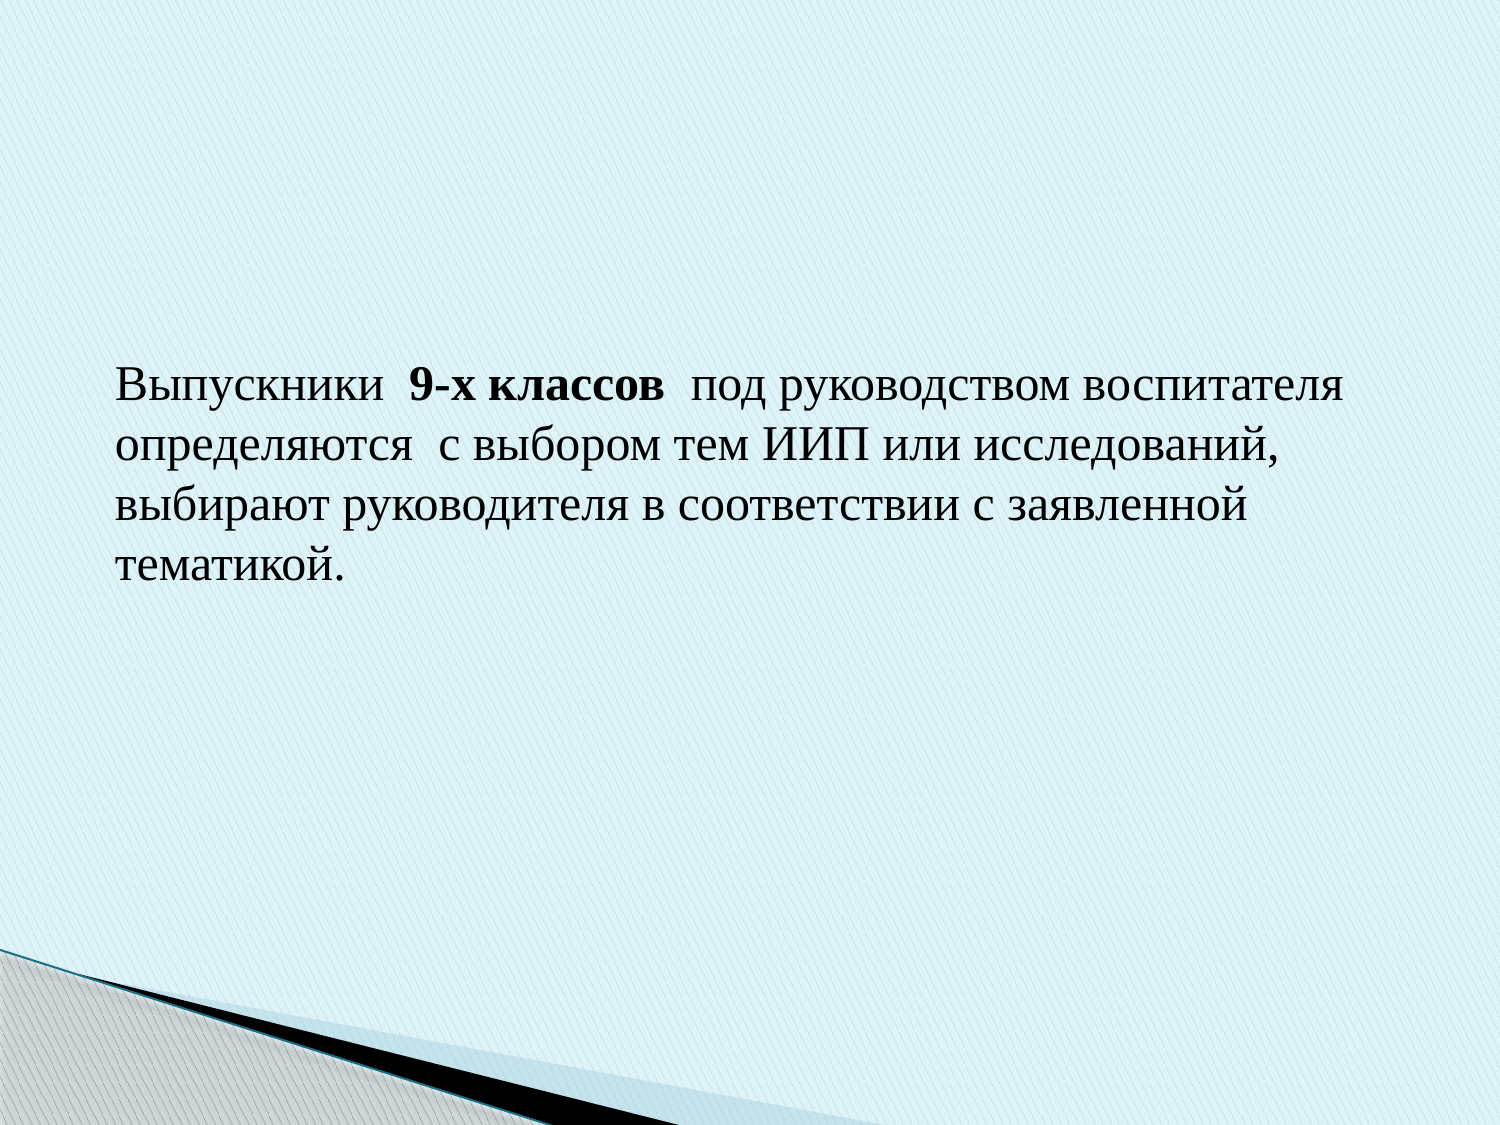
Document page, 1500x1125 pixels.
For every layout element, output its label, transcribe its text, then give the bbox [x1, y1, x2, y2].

text_box Выпускники 9-х классов под руководством воспитателя определяются с выбором тем ИИП или исследований, выбирают руководителя в соответствии с заявленной тематикой. [100, 342, 1388, 598]
